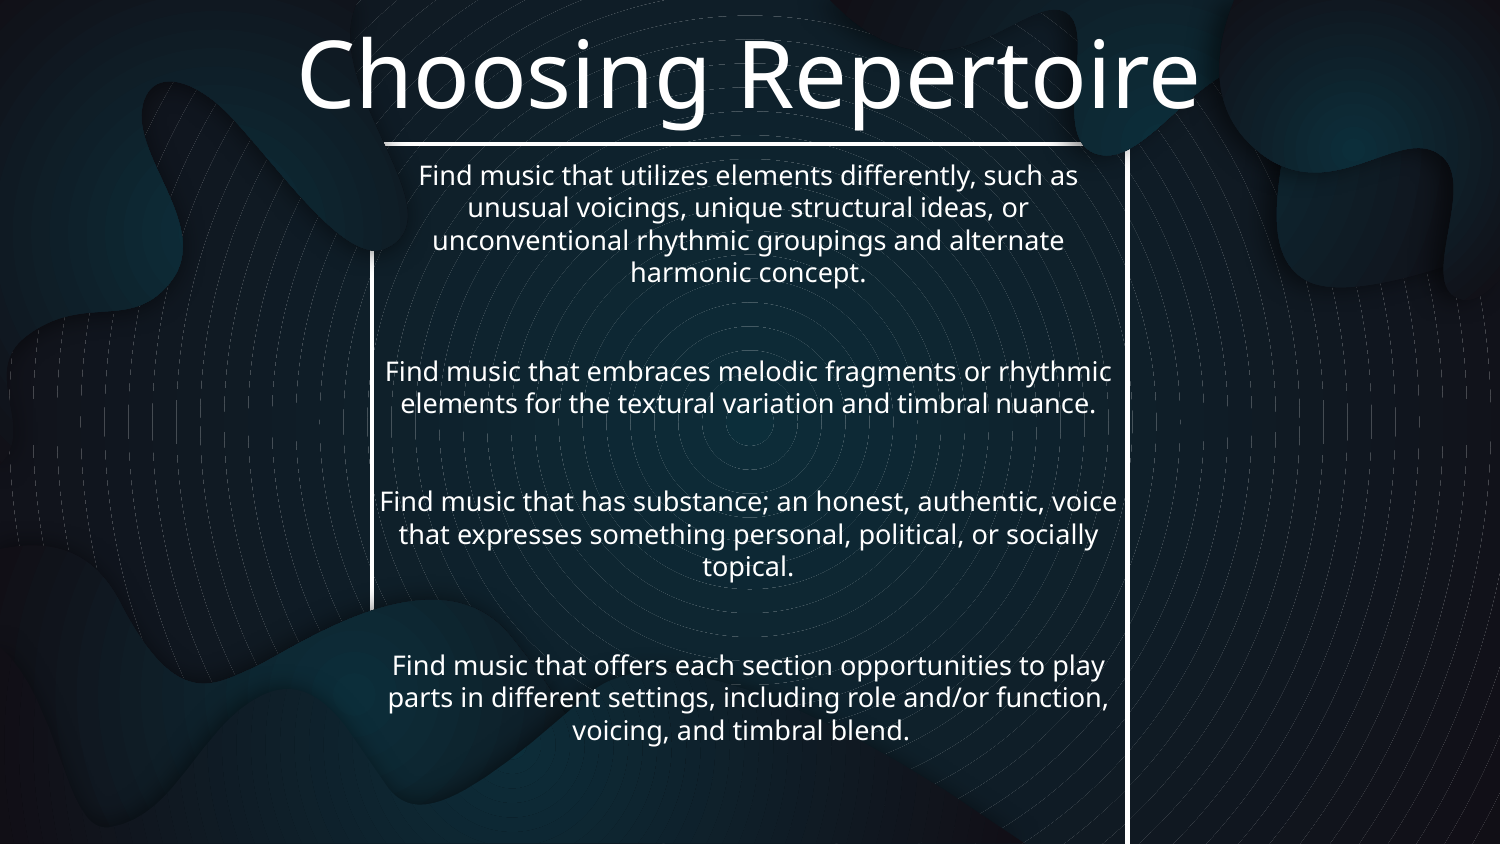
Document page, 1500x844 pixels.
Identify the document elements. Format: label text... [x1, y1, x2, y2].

title Choosing Repertoire [224, 16, 1274, 135]
subtitle Find music that utilizes elements differently, such as unusual voicings, unique structural ideas, or unconventional rhythmic groupings and alternate harmonic concept. Find music that embraces melodic fragments or rhythmic elements for the textural variation and timbral nuance. Find music that has substance; an honest, authentic, voice that expresses something personal, political, or socially topical. Find music that offers each section opportunities to play parts in different settings, including role and/or function, voicing, and timbral blend. [364, 152, 1133, 820]
